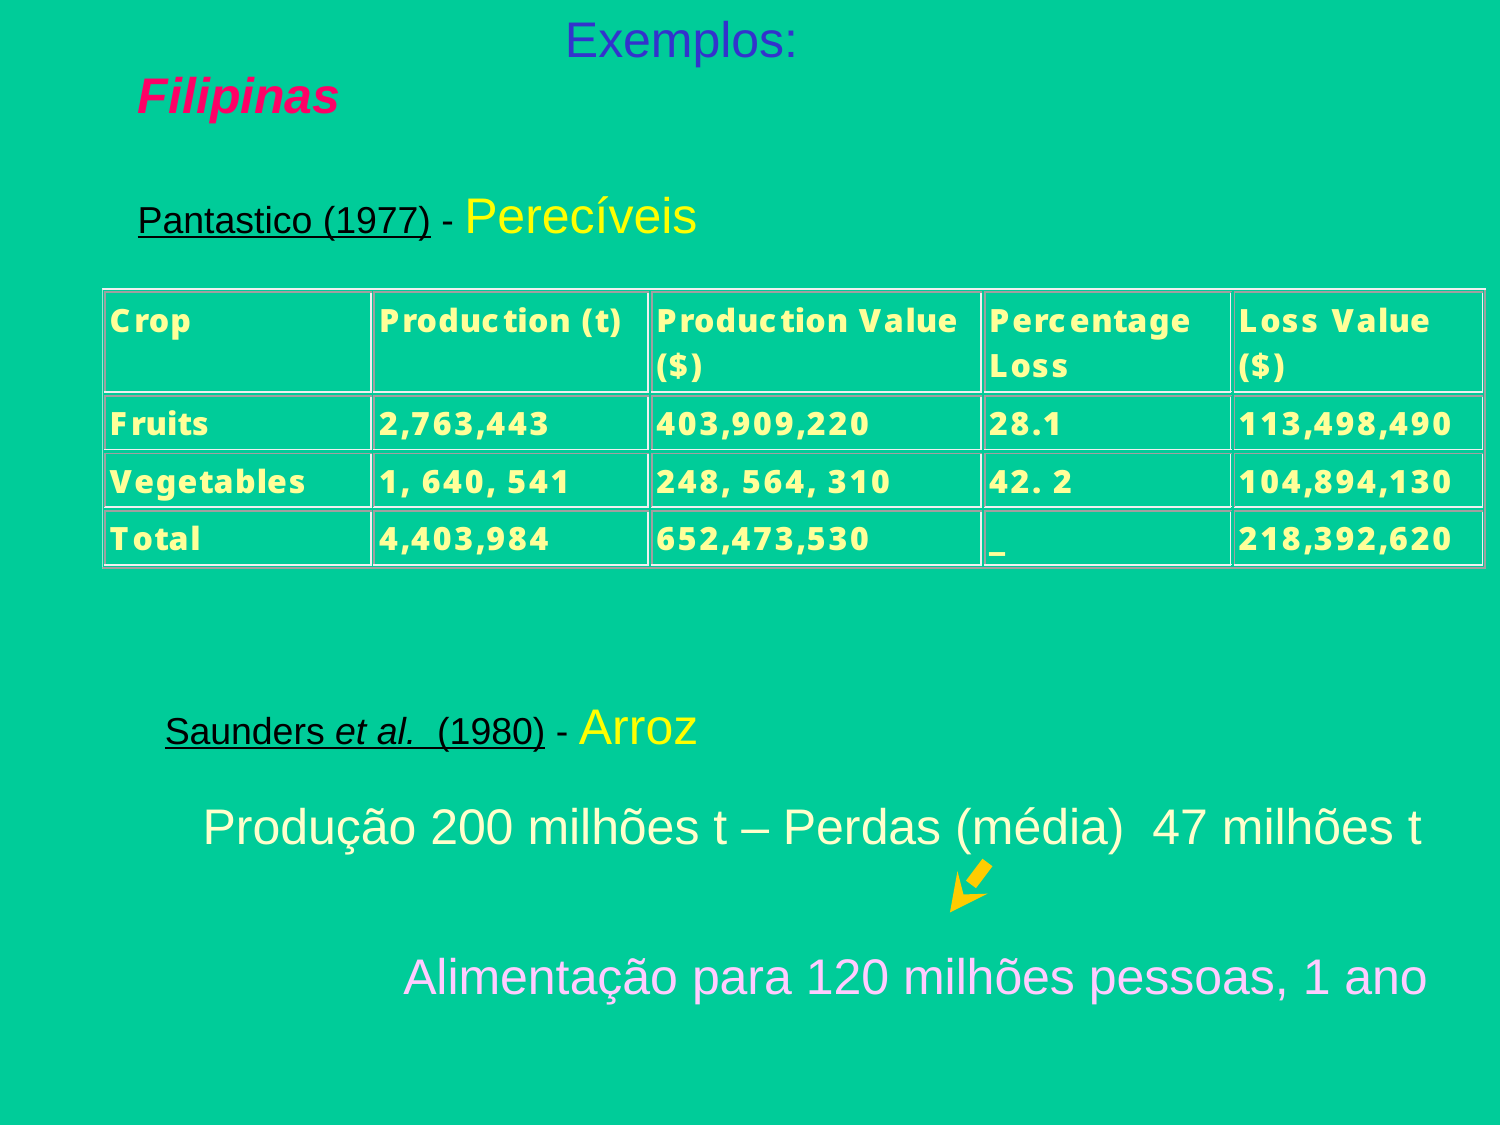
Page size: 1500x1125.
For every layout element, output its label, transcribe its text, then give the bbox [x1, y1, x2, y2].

text_box Exemplos: [550, 0, 814, 75]
text_box Filipinas Pantastico (1977) - Perecíveis [122, 56, 713, 252]
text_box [102, 287, 1489, 1048]
